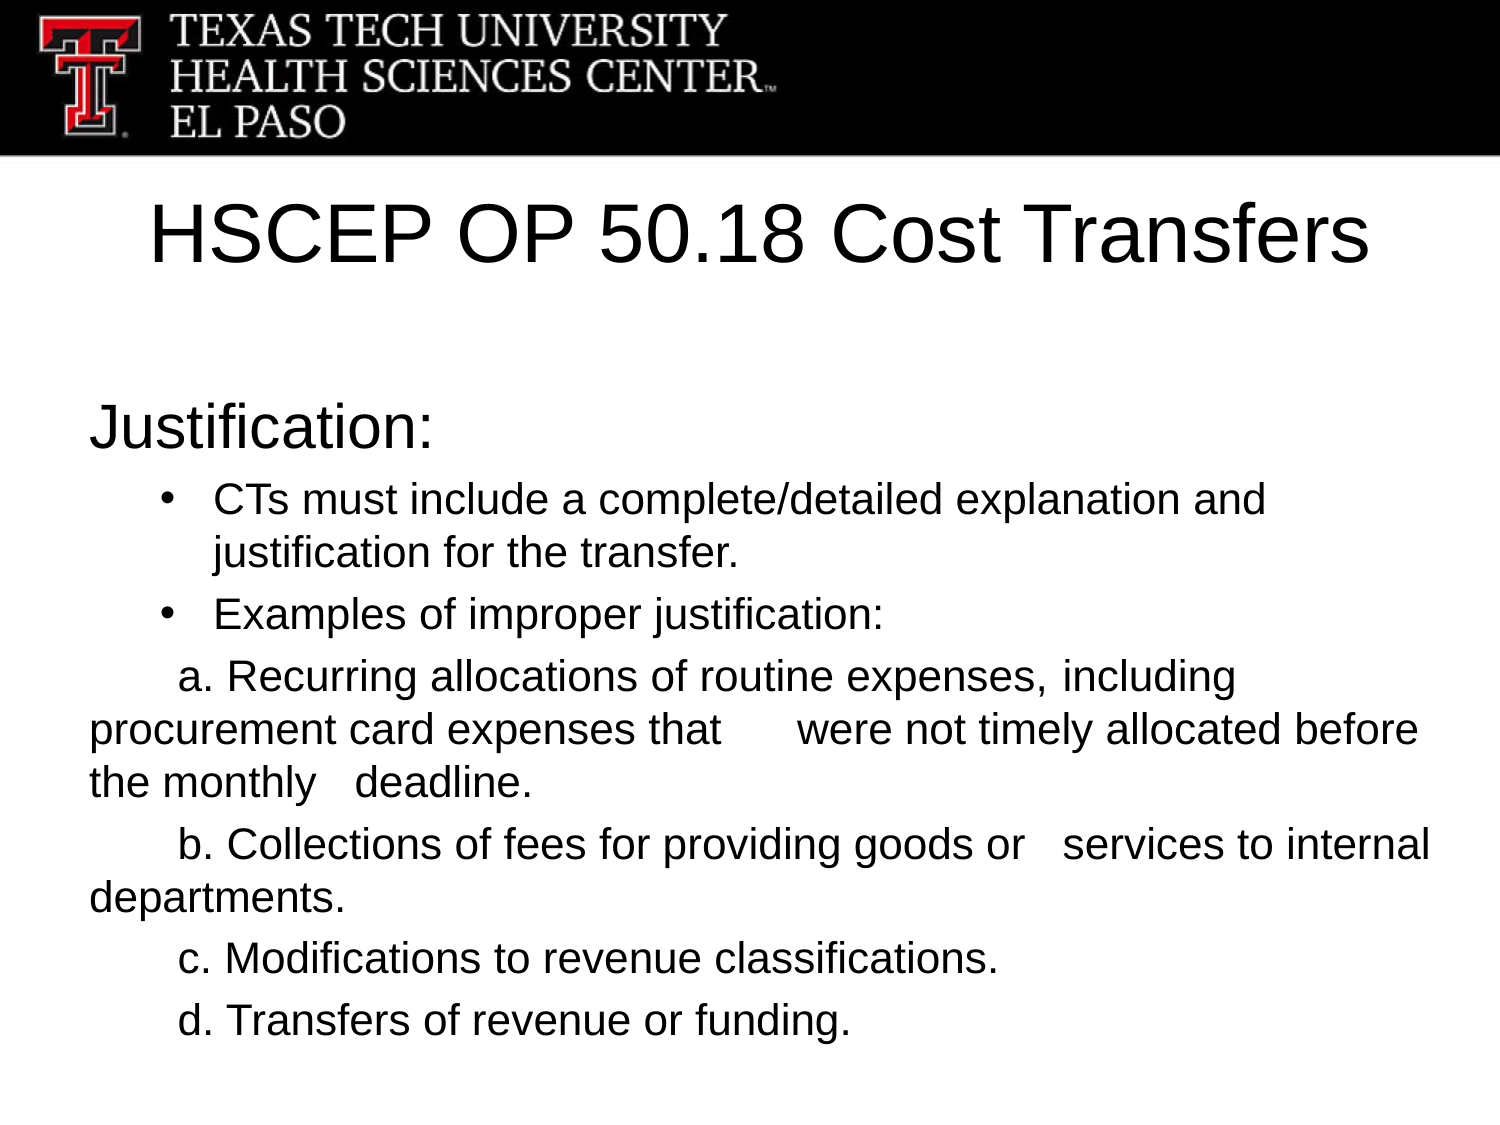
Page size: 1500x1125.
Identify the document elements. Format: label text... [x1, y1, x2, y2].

subtitle Justification: CTs must include a complete/detailed explanation and justification for the transfer. Examples of improper justification: a. Recurring allocations of routine expenses, including procurement card expenses that were not timely allocated before the monthly deadline. b. Collections of fees for providing goods or services to internal departments. c. Modifications to revenue classifications. d. Transfers of revenue or funding. [74, 378, 1448, 1055]
picture [0, 0, 1500, 1125]
title HSCEP OP 50.18 Cost Transfers [74, 157, 1448, 300]
